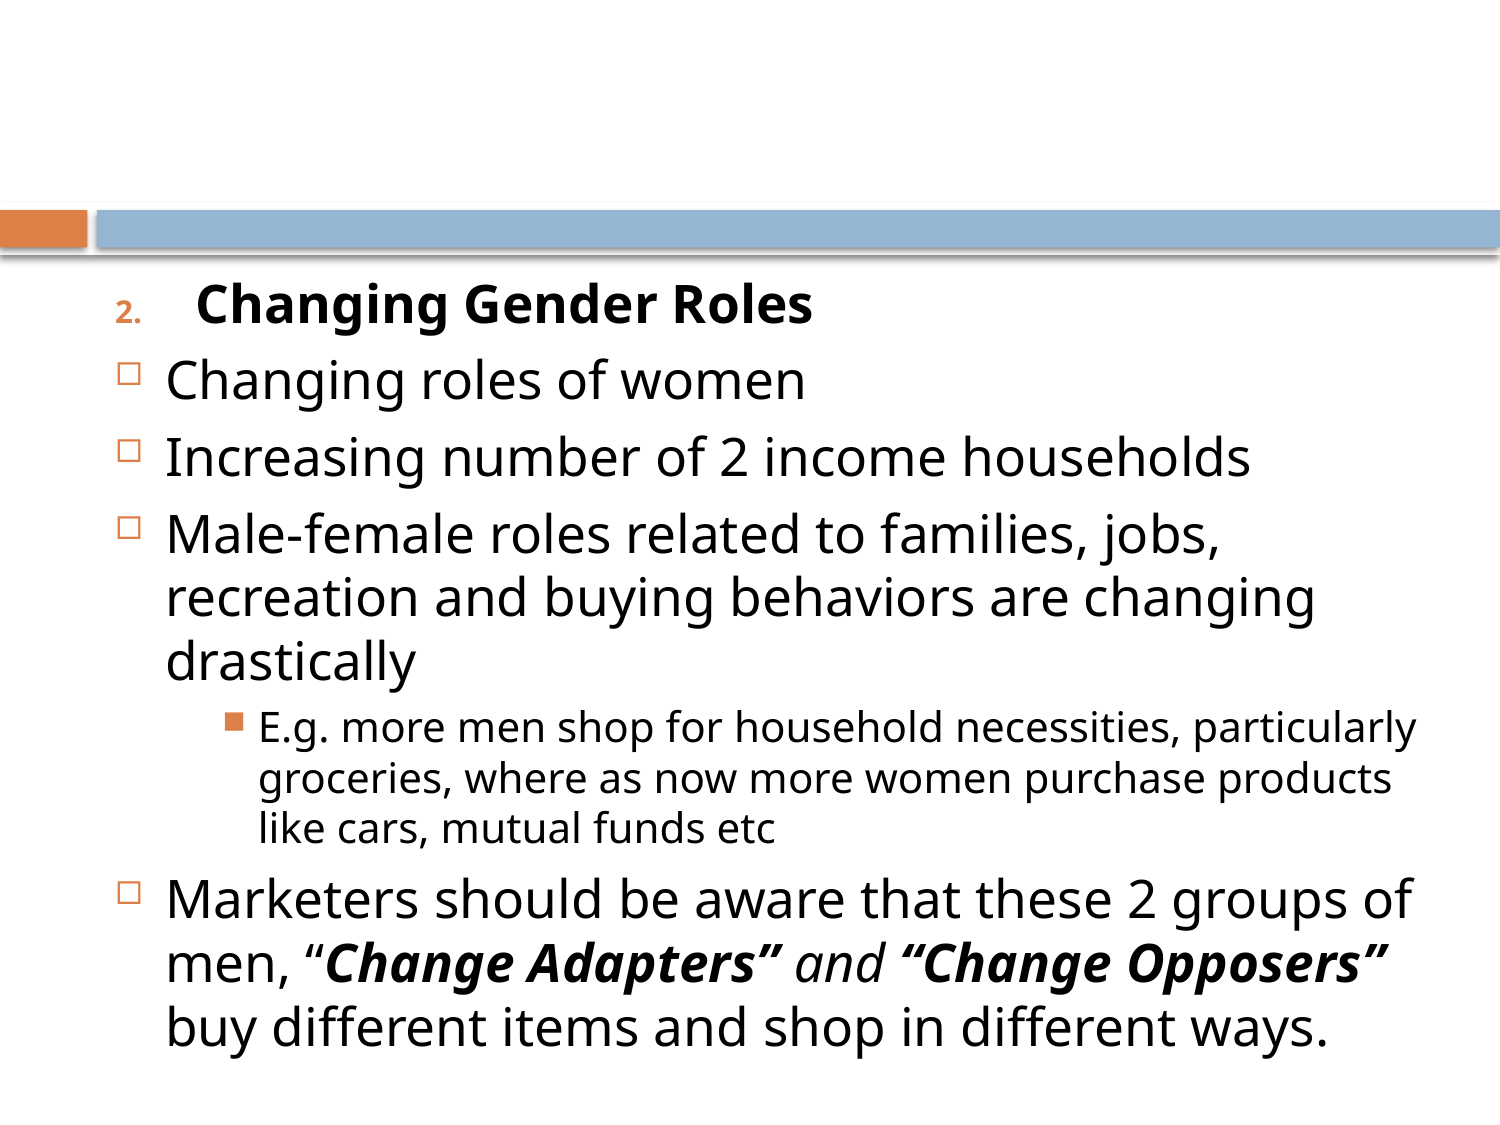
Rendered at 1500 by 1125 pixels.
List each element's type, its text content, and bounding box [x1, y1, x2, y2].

list Changing Gender Roles Changing roles of women Increasing number of 2 income households Male-female roles related to families, jobs, recreation and buying behaviors are changing drastically E.g. more men shop for household necessities, particularly groceries, where as now more women purchase products like cars, mutual funds etc Marketers should be aware that these 2 groups of men, “Change Adapters” and “Change Opposers” buy different items and shop in different ways. [100, 262, 1438, 1088]
